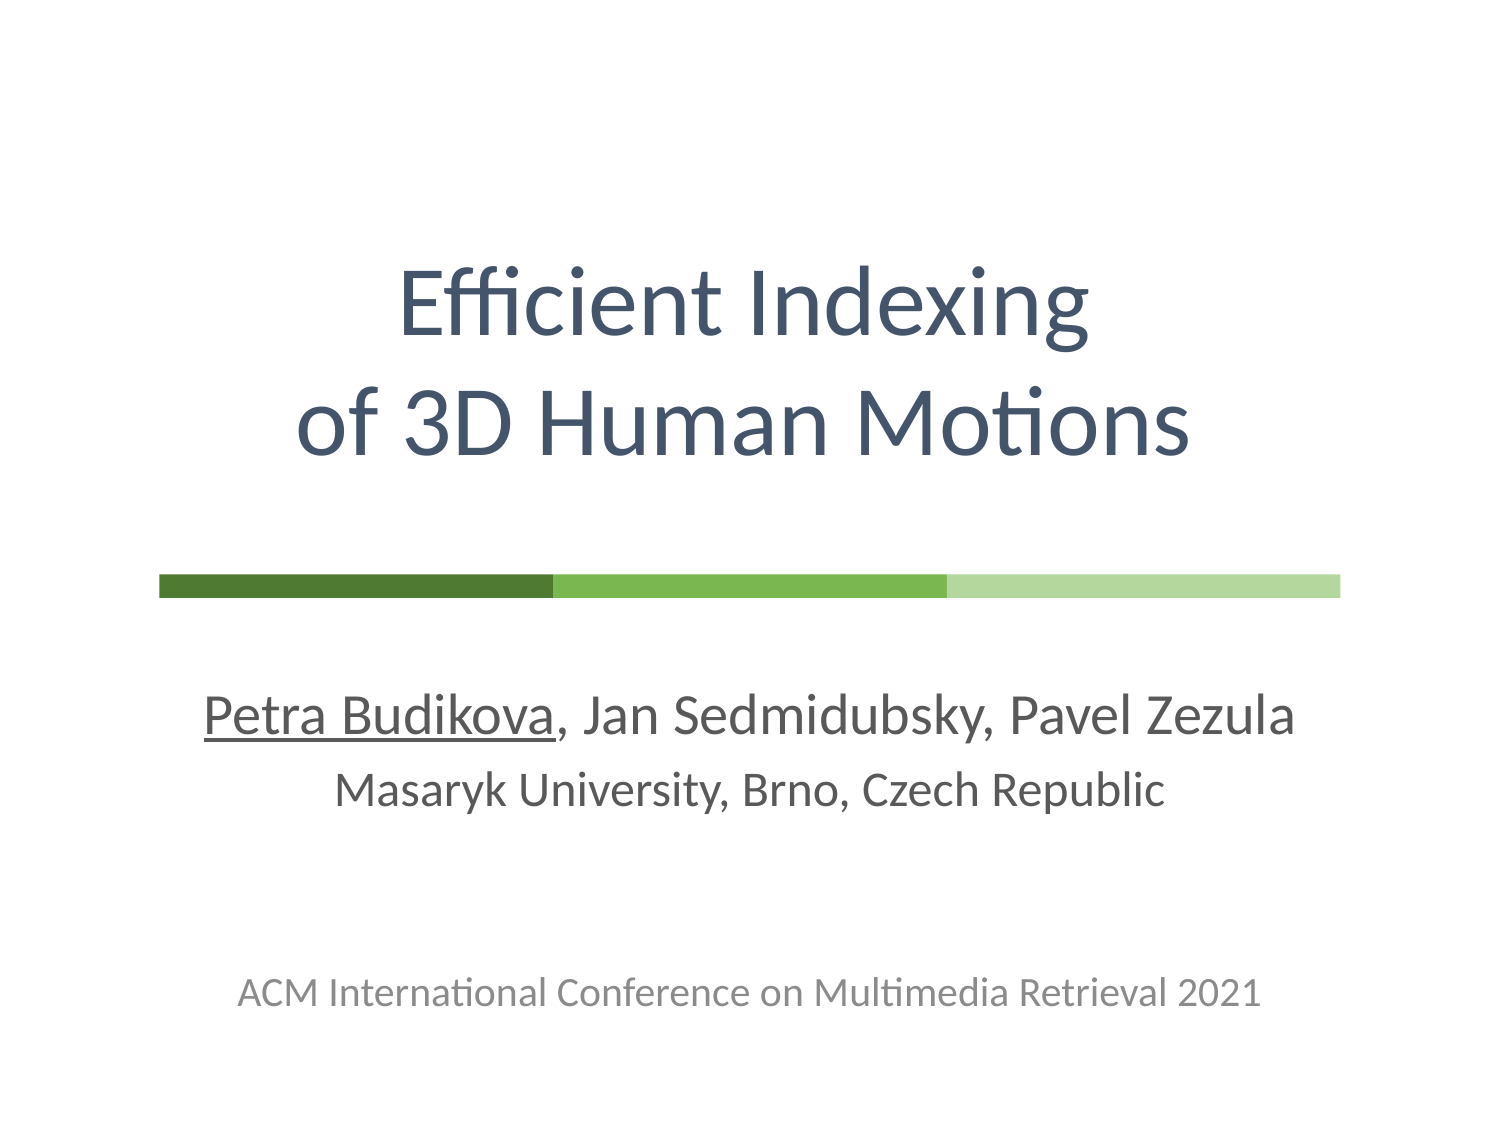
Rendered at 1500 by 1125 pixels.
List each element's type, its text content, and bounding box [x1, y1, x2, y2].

subtitle Petra Budikova, Jan Sedmidubsky, Pavel Zezula Masaryk University, Brno, Czech Republic ACM International Conference on Multimedia Retrieval 2021 [123, 668, 1376, 768]
title Efficient Indexing of 3D Human Motions [88, 219, 1400, 492]
